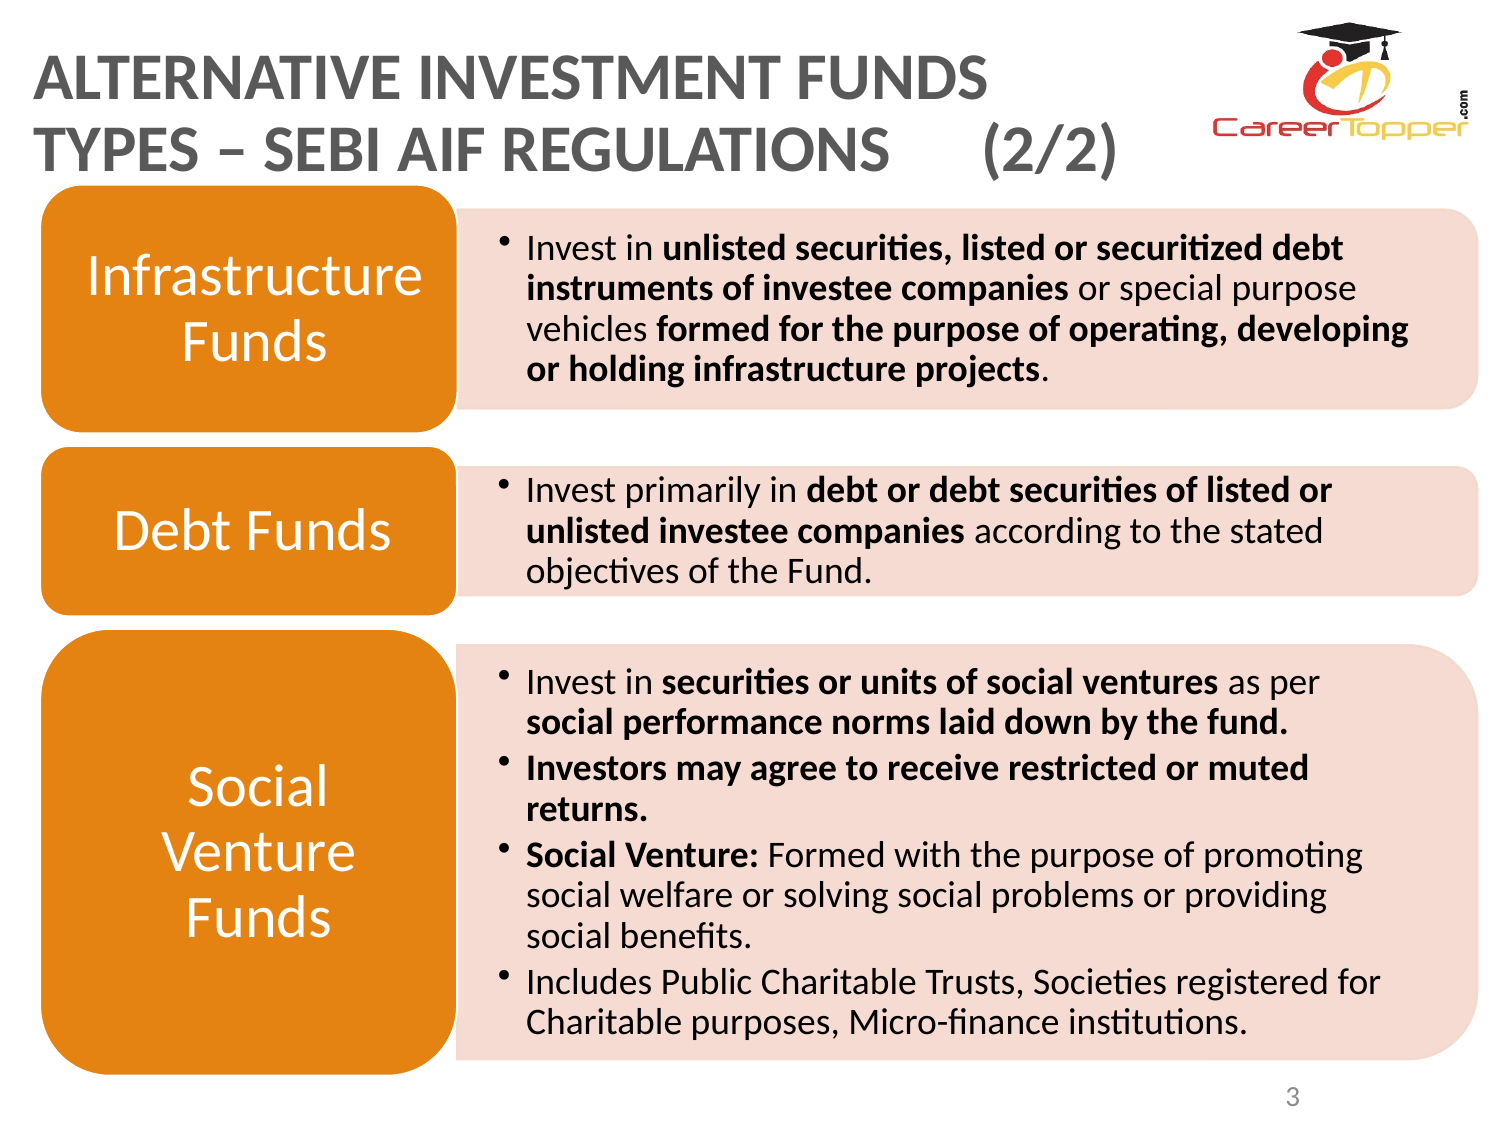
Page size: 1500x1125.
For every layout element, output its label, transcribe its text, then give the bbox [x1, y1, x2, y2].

text_box ALTERNATIVE INVESTMENT FUNDS TYPES – SEBI AIF REGULATIONS (2/2) [18, 32, 1183, 196]
picture [1197, 9, 1490, 153]
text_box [39, 184, 1478, 1076]
slide_number 3 [1218, 1076, 1316, 1114]
